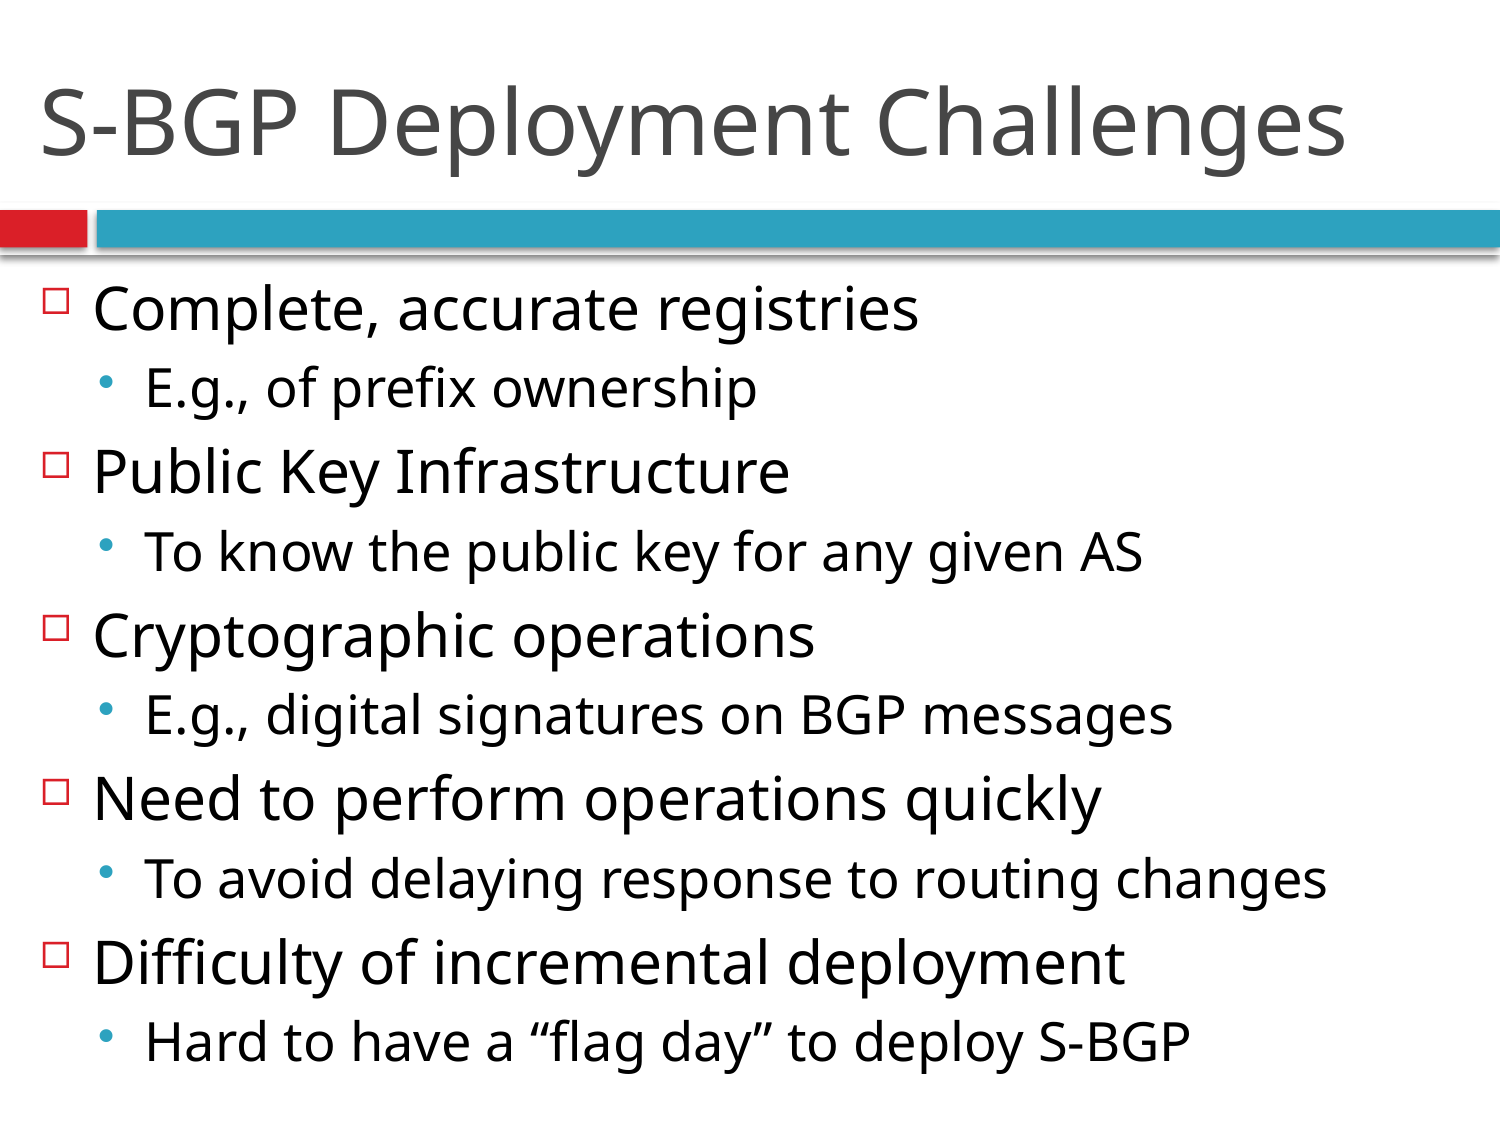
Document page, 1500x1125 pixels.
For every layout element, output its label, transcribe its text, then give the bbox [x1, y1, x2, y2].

title S-BGP Deployment Challenges [24, 37, 1475, 200]
list Complete, accurate registries E.g., of prefix ownership Public Key Infrastructure To know the public key for any given AS Cryptographic operations E.g., digital signatures on BGP messages Need to perform operations quickly To avoid delaying response to routing changes Difficulty of incremental deployment Hard to have a “flag day” to deploy S-BGP [24, 262, 1475, 1100]
